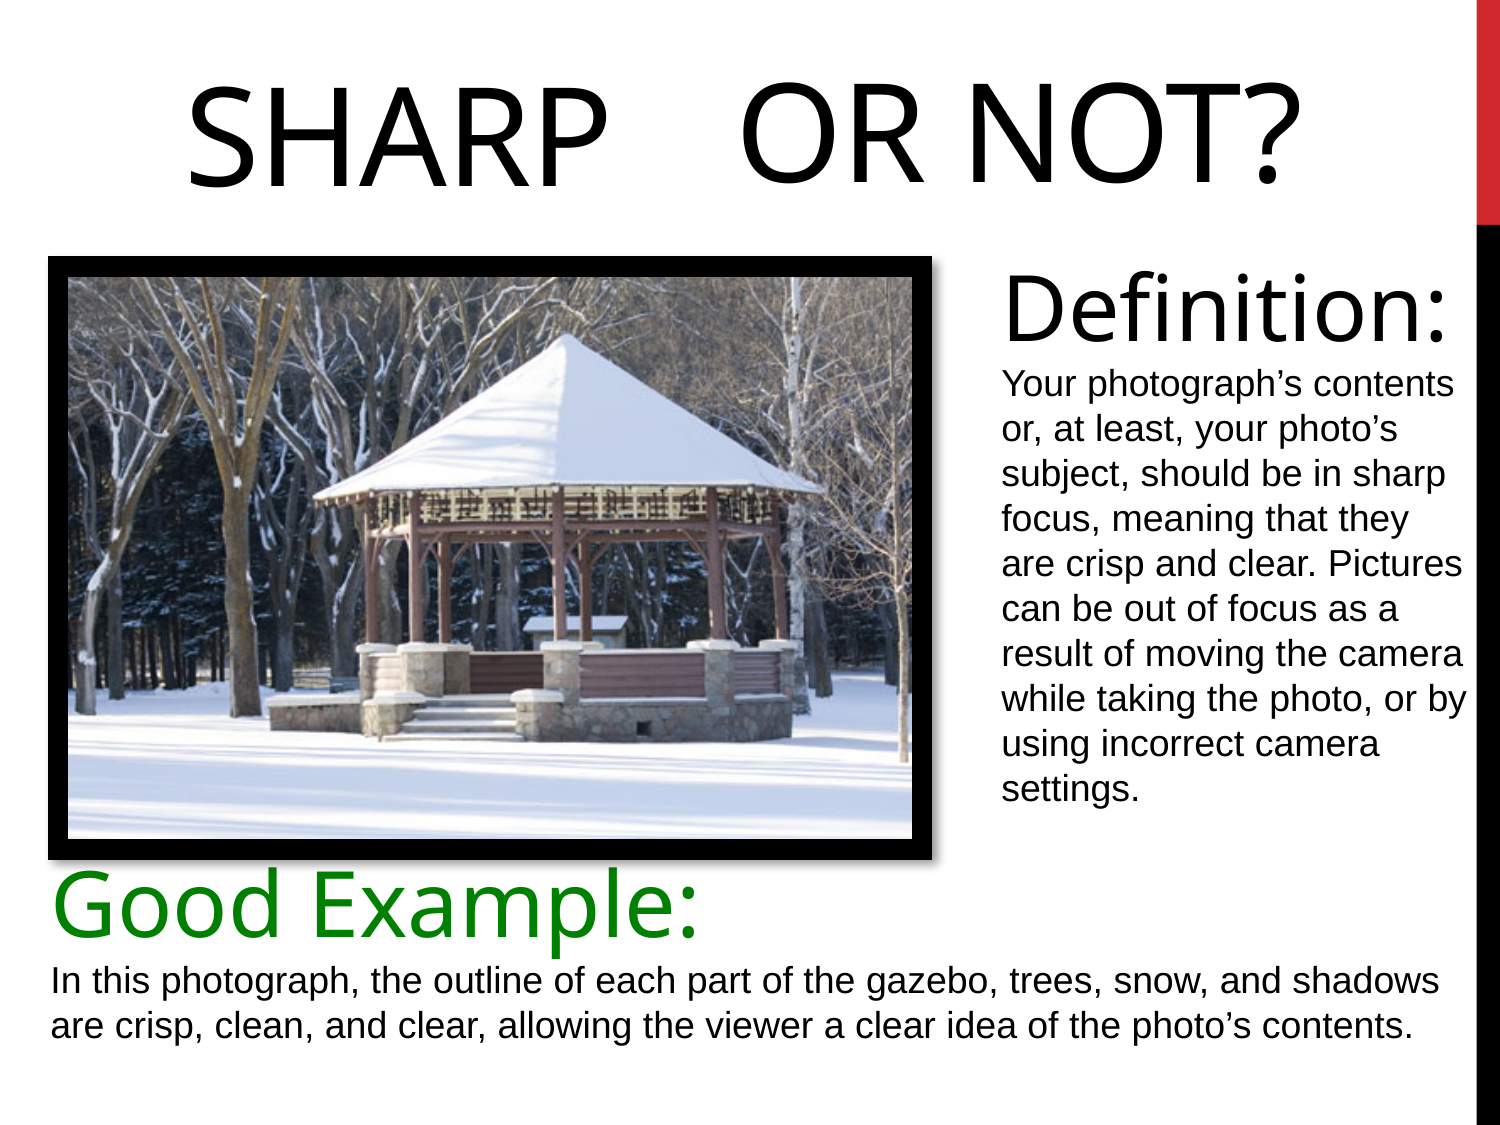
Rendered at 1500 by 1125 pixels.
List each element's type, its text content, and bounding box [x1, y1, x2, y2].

text_box SHARP [97, 42, 702, 243]
picture [67, 276, 912, 840]
text_box Good Example: In this photograph, the outline of each part of the gazebo, trees, snow, and shadows are crisp, clean, and clear, allowing the viewer a clear idea of the photo’s contents. [35, 838, 1484, 1054]
text_box or not? [645, 37, 1394, 238]
text_box Definition: Your photograph’s contents or, at least, your photo’s subject, should be in sharp focus, meaning that they are crisp and clear. Pictures can be out of focus as a result of moving the camera while taking the photo, or by using incorrect camera settings. [986, 242, 1485, 907]
